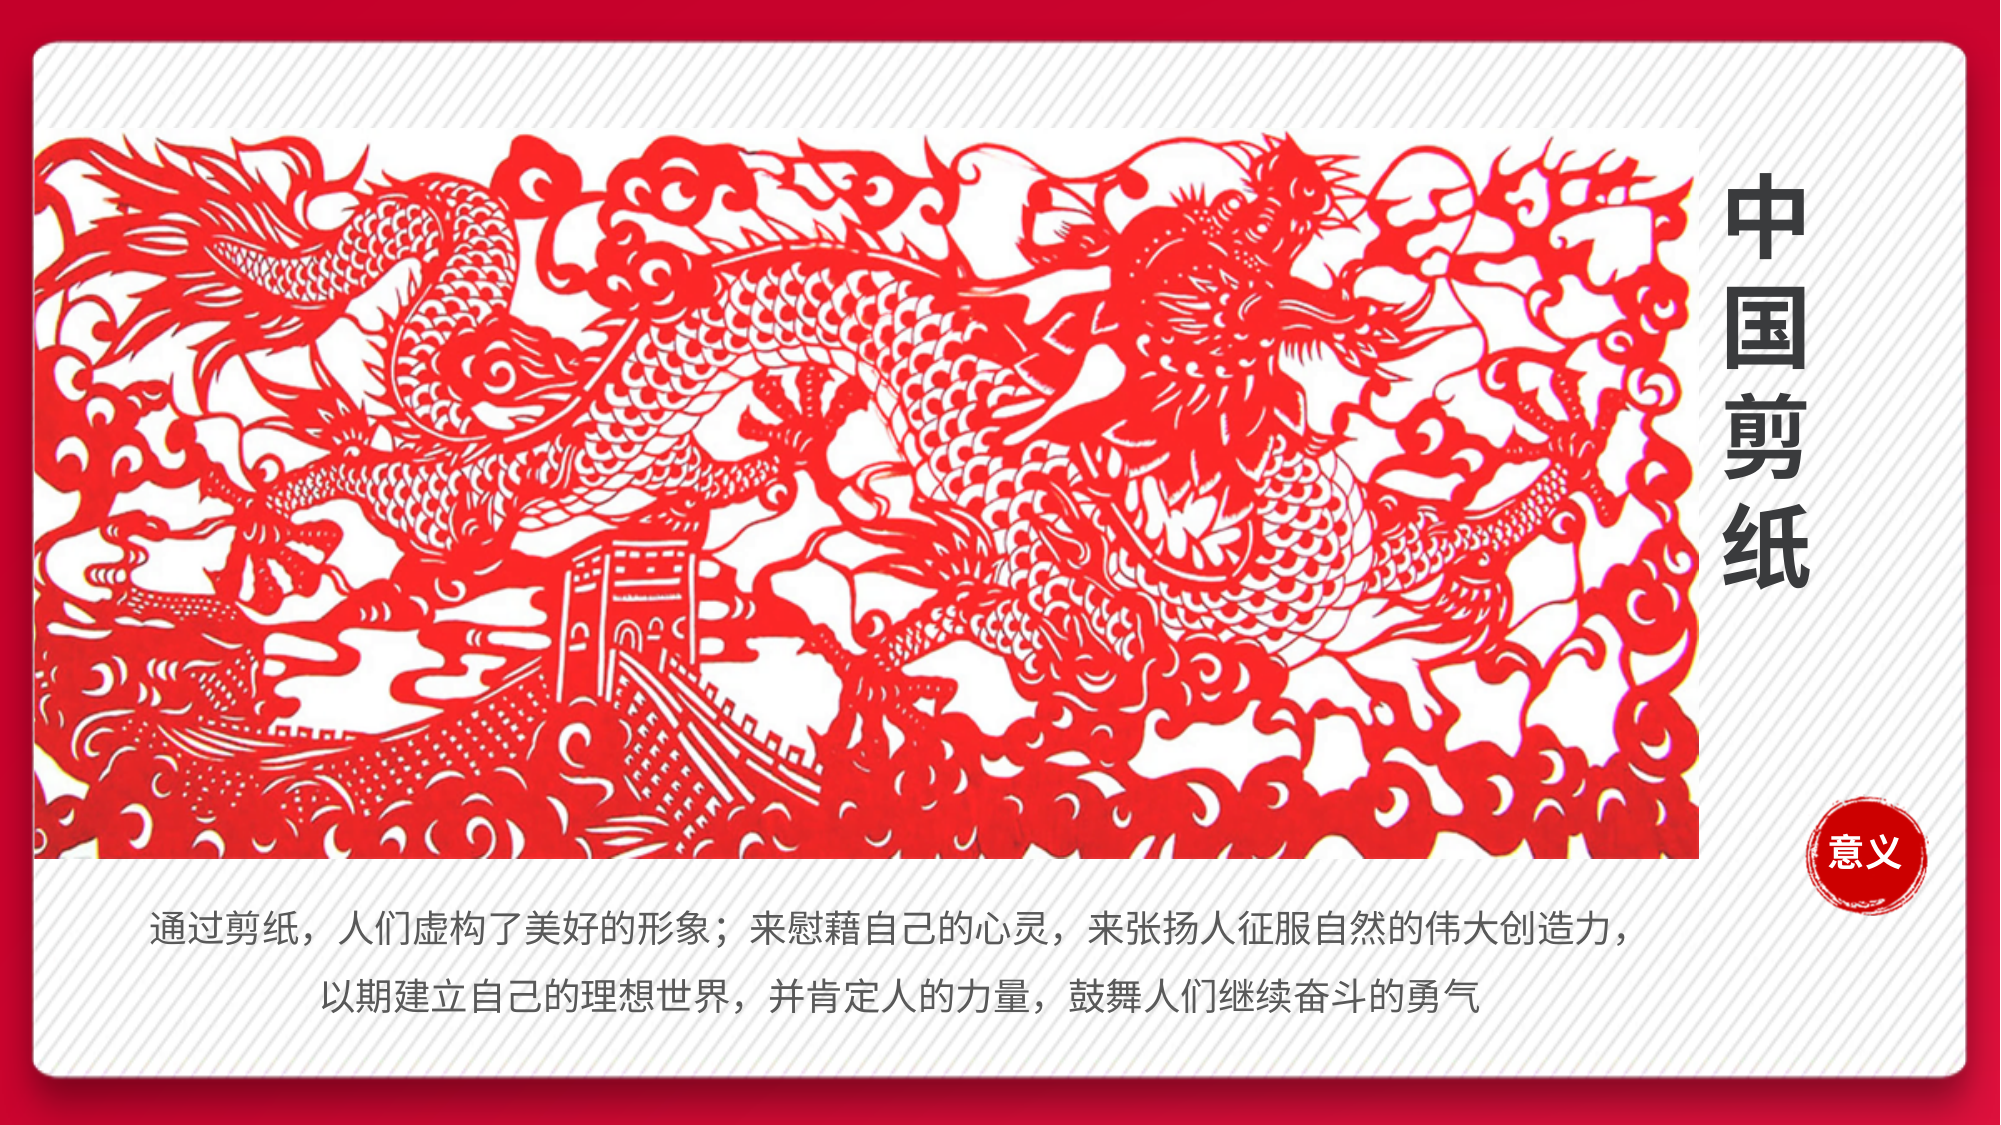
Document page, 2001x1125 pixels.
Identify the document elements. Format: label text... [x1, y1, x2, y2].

text_box [33, 127, 1700, 860]
picture [0, 0, 2000, 1125]
text_box 通过剪纸，人们虚构了美好的形象；来慰藉自己的心灵，来张扬人征服自然的伟大创造力， 以期建立自己的理想世界，并肯定人的力量，鼓舞人们继续奋斗的勇气 [65, 875, 1734, 1026]
text_box 中国剪纸 [1705, 152, 1820, 608]
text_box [1762, 759, 1960, 958]
